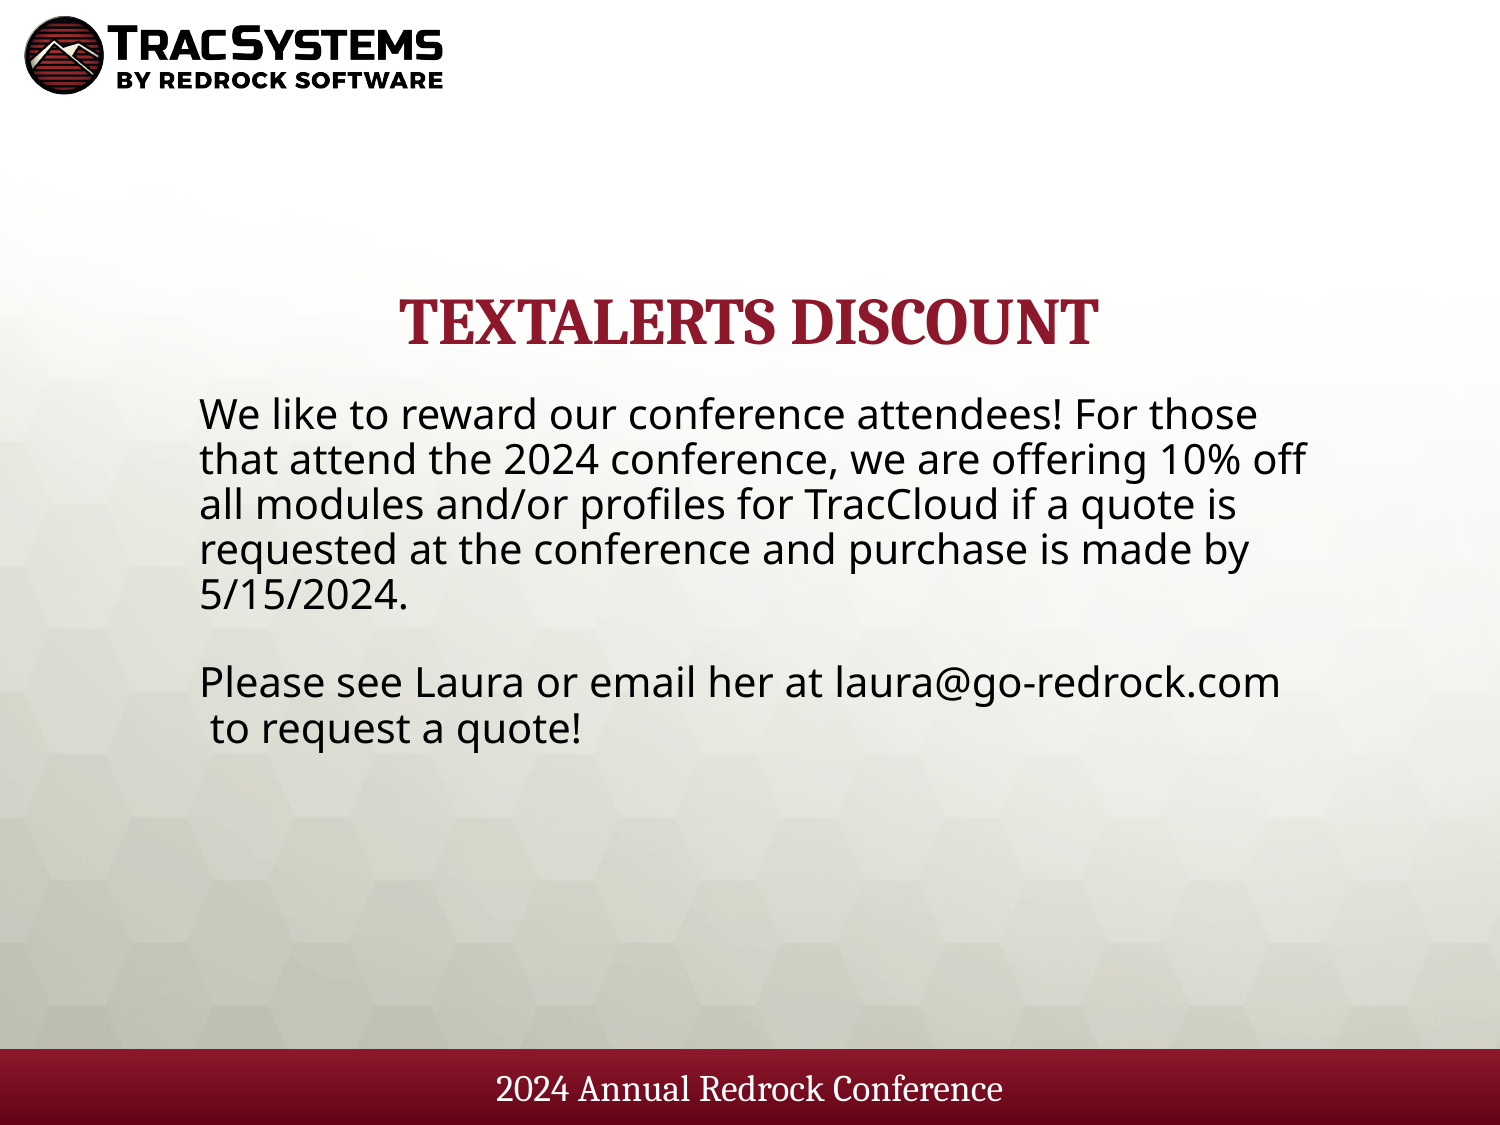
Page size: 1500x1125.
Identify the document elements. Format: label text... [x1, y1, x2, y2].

list We like to reward our conference attendees! For those that attend the 2024 conference, we are offering 10% off all modules and/or profiles for TracCloud if a quote is requested at the conference and purchase is made by 5/15/2024. Please see Laura or email her at laura@go-redrock.com to request a quote! [176, 386, 1324, 951]
title textalerts discount [159, 139, 1341, 367]
picture [0, 124, 1500, 1049]
picture [21, 13, 448, 97]
